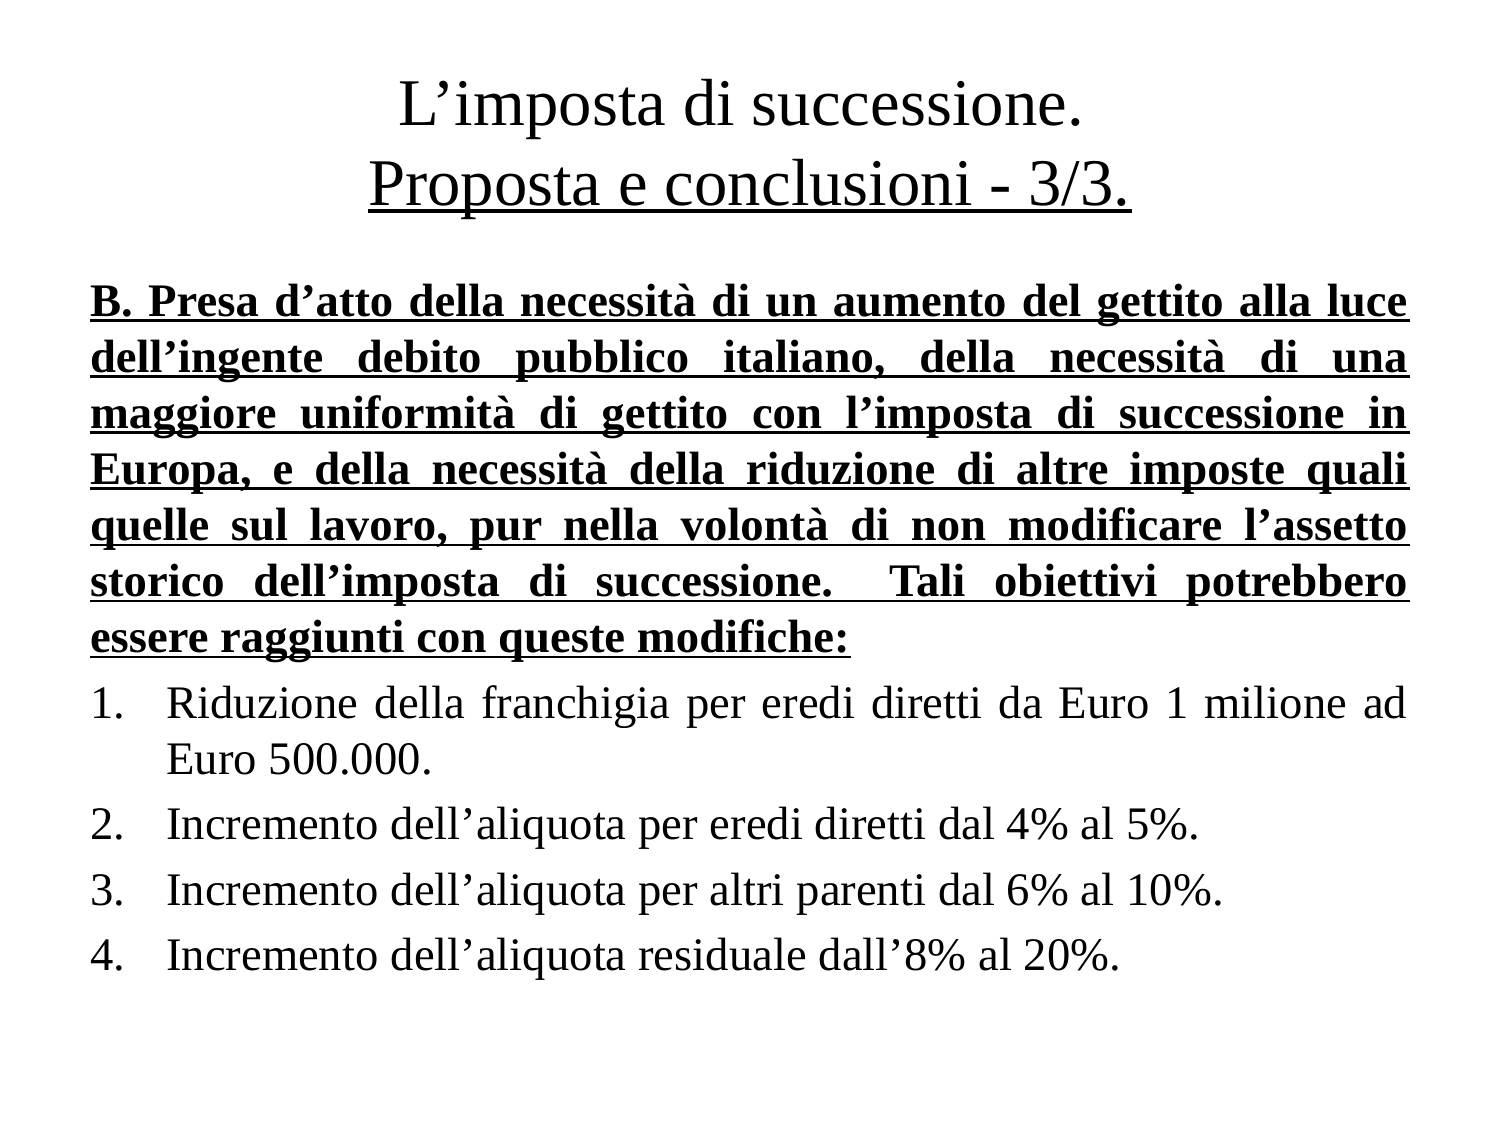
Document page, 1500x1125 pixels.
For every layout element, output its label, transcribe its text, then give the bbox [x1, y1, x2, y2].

title L’imposta di successione. Proposta e conclusioni - 3/3. [75, 45, 1425, 233]
list B. Presa d’atto della necessità di un aumento del gettito alla luce dell’ingente debito pubblico italiano, della necessità di una maggiore uniformità di gettito con l’imposta di successione in Europa, e della necessità della riduzione di altre imposte quali quelle sul lavoro, pur nella volontà di non modificare l’assetto storico dell’imposta di successione. Tali obiettivi potrebbero essere raggiunti con queste modifiche: Riduzione della franchigia per eredi diretti da Euro 1 milione ad Euro 500.000. Incremento dell’aliquota per eredi diretti dal 4% al 5%. Incremento dell’aliquota per altri parenti dal 6% al 10%. Incremento dell’aliquota residuale dall’8% al 20%. [75, 262, 1425, 1005]
